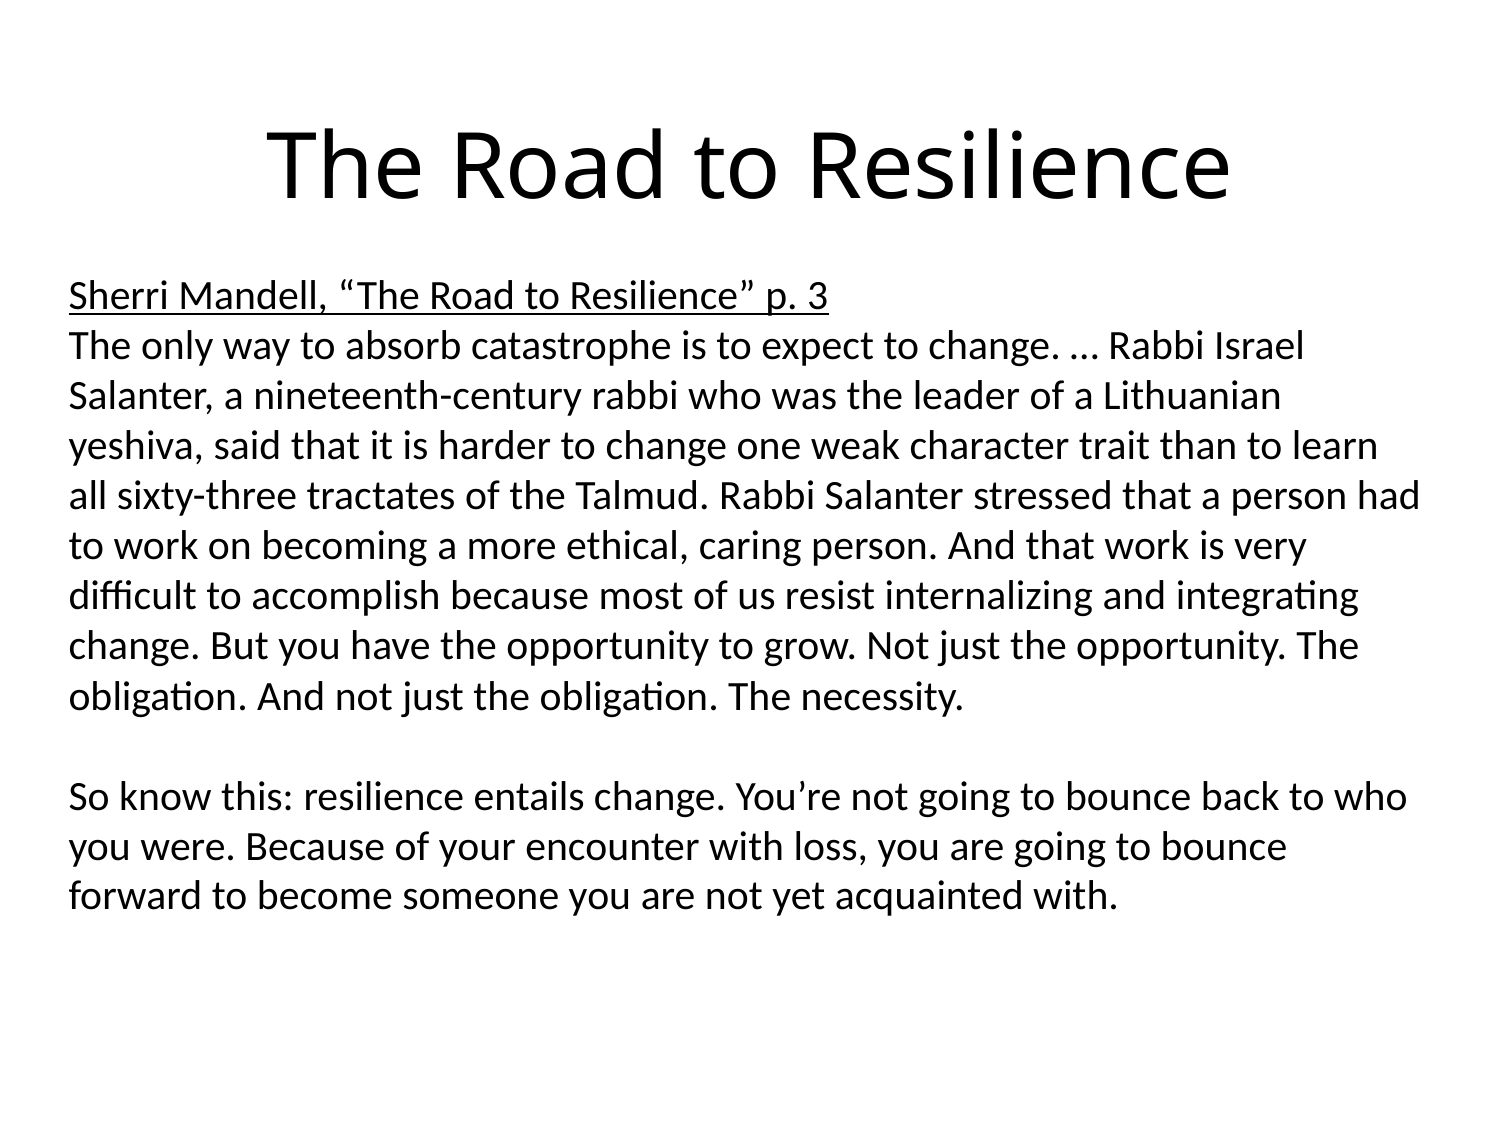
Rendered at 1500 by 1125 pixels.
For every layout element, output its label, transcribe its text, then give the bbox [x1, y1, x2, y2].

text_box Sherri Mandell, “The Road to Resilience” p. 3 The only way to absorb catastrophe is to expect to change. … Rabbi Israel Salanter, a nineteenth-century rabbi who was the leader of a Lithuanian yeshiva, said that it is harder to change one weak character trait than to learn all sixty-three tractates of the Talmud. Rabbi Salanter stressed that a person had to work on becoming a more ethical, caring person. And that work is very difficult to accomplish because most of us resist internalizing and integrating change. But you have the opportunity to grow. Not just the opportunity. The obligation. And not just the obligation. The necessity. So know this: resilience entails change. You’re not going to bounce back to who you were. Because of your encounter with loss, you are going to bounce forward to become someone you are not yet acquainted with. [53, 260, 1441, 976]
text_box The Road to Resilience [103, 59, 1397, 278]
